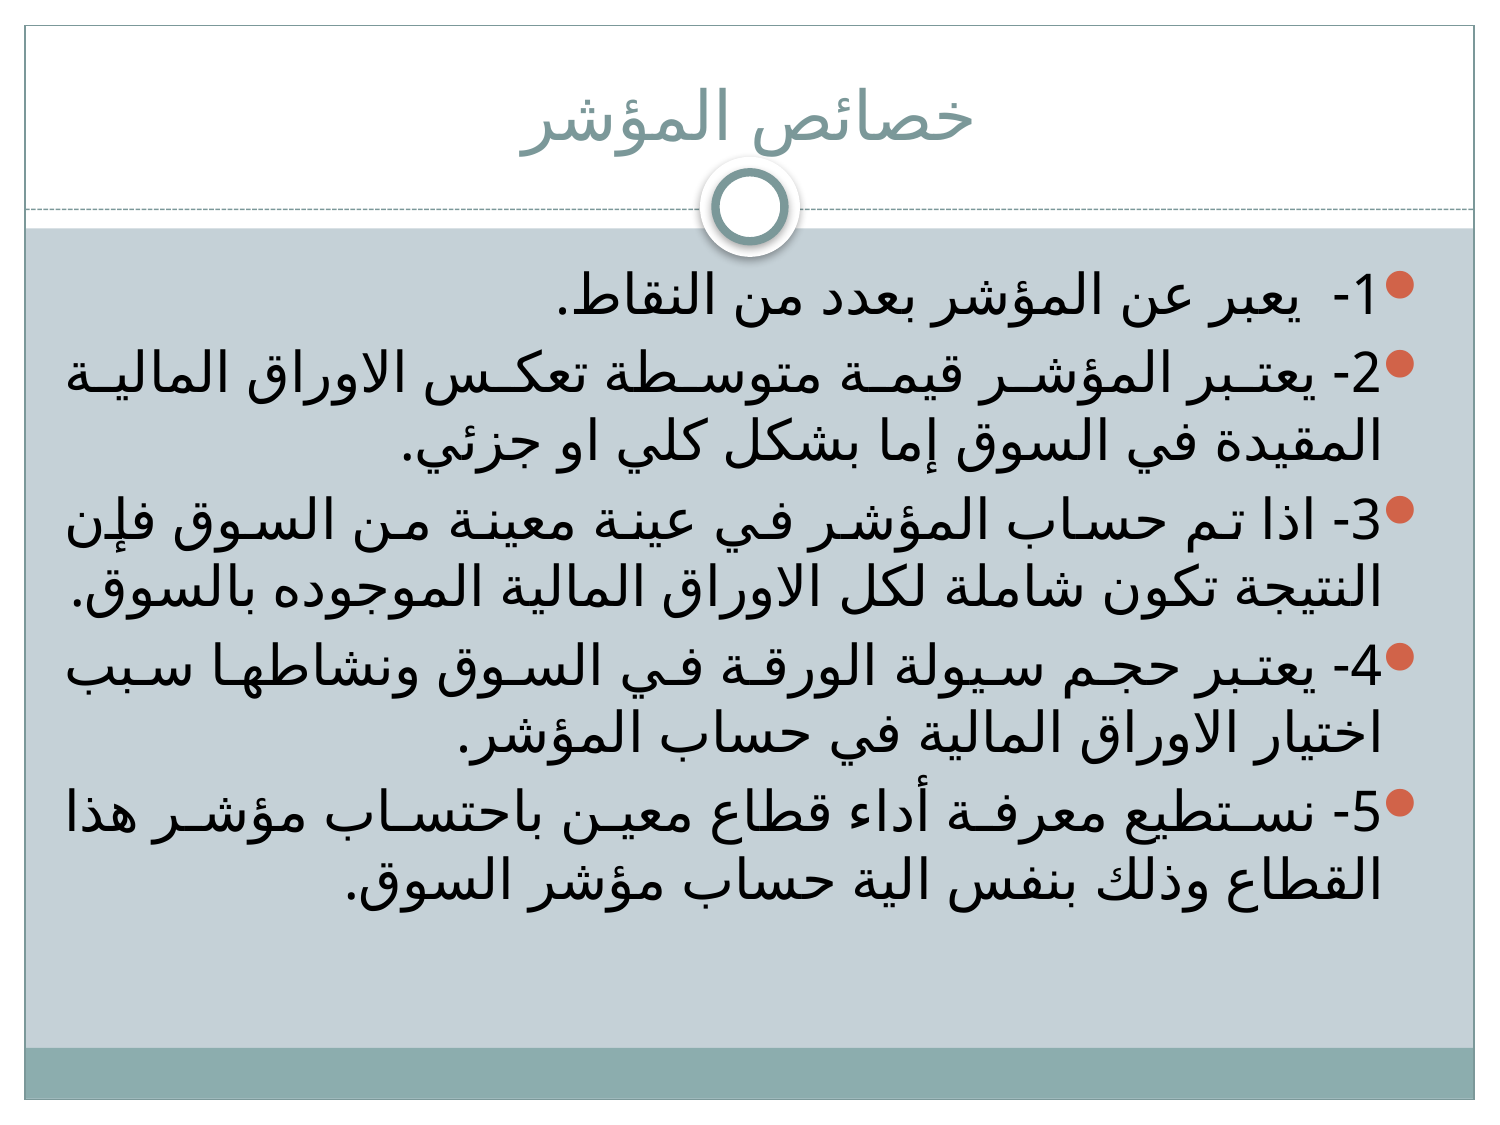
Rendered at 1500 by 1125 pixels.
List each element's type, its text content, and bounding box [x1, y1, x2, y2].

title خصائص المؤشر [49, 37, 1450, 162]
list 1- يعبر عن المؤشر بعدد من النقاط. 2- يعتبر المؤشر قيمة متوسطة تعكس الاوراق المالية المقيدة في السوق إما بشكل كلي او جزئي. 3- اذا تم حساب المؤشر في عينة معينة من السوق فإن النتيجة تكون شاملة لكل الاوراق المالية الموجوده بالسوق. 4- يعتبر حجم سيولة الورقة في السوق ونشاطها سبب اختيار الاوراق المالية في حساب المؤشر. 5- نستطيع معرفة أداء قطاع معين باحتساب مؤشر هذا القطاع وذلك بنفس الية حساب مؤشر السوق. [49, 250, 1445, 1001]
